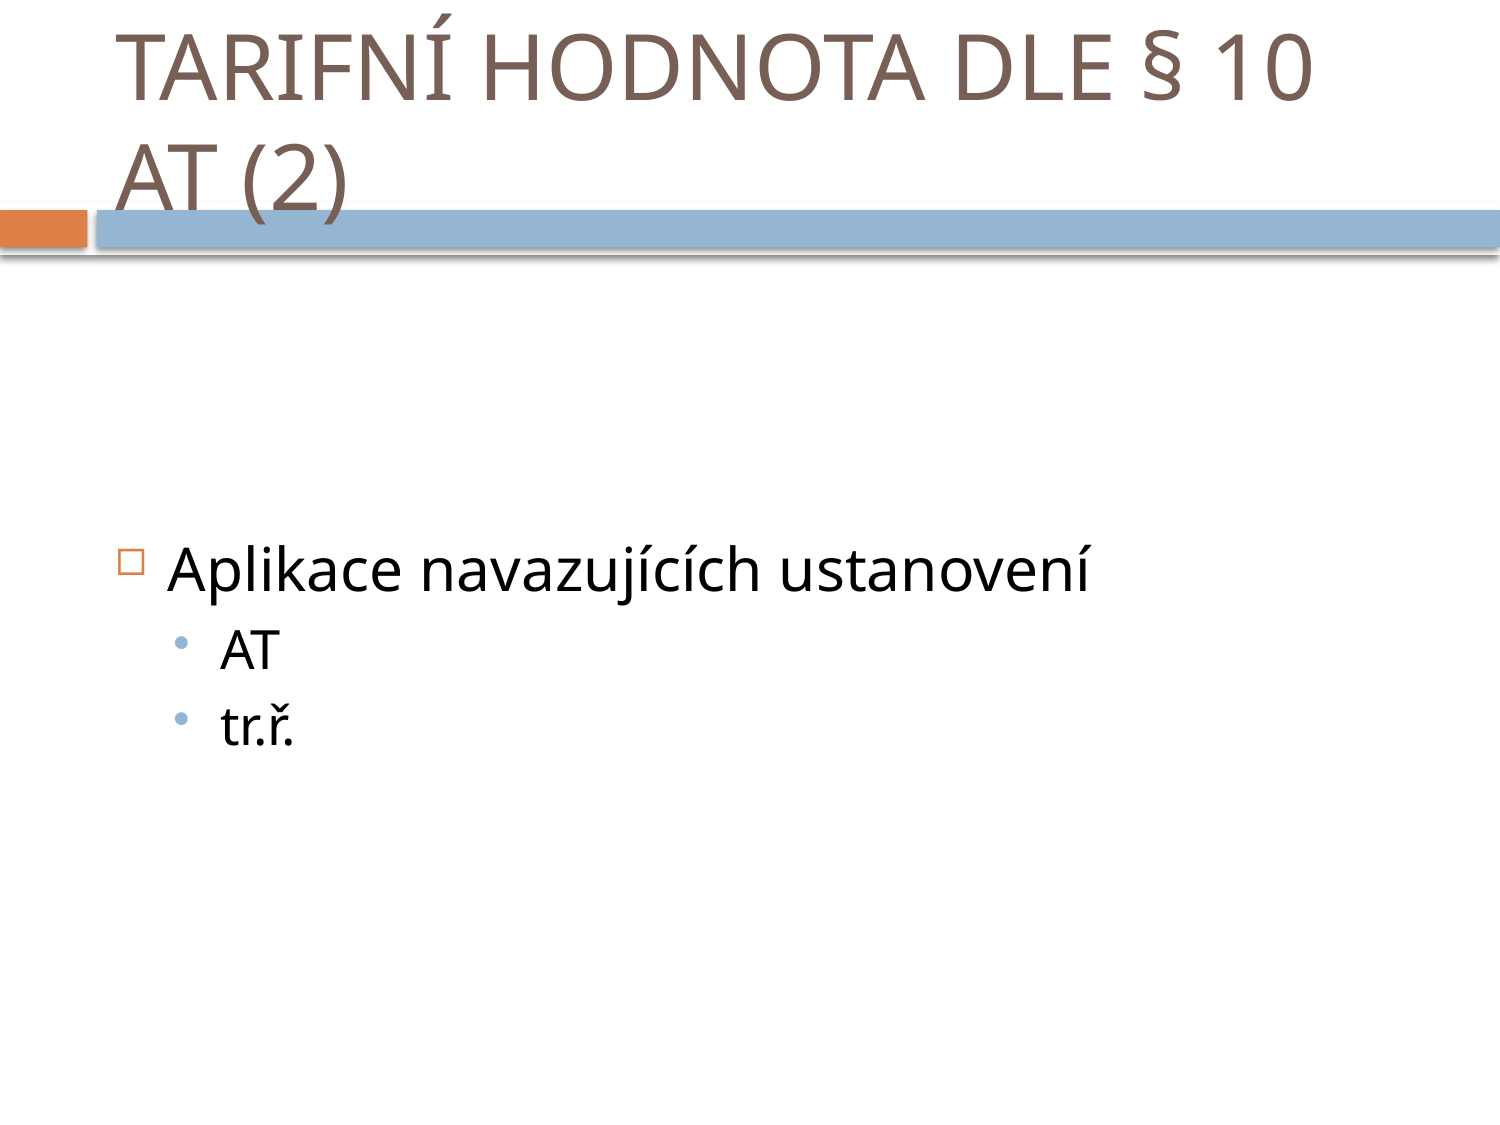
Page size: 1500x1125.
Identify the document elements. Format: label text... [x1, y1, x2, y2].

list Aplikace navazujících ustanovení AT tr.ř. [100, 262, 1438, 1000]
title TARIFNÍ HODNOTA DLE § 10 AT (2) [100, 37, 1438, 200]
